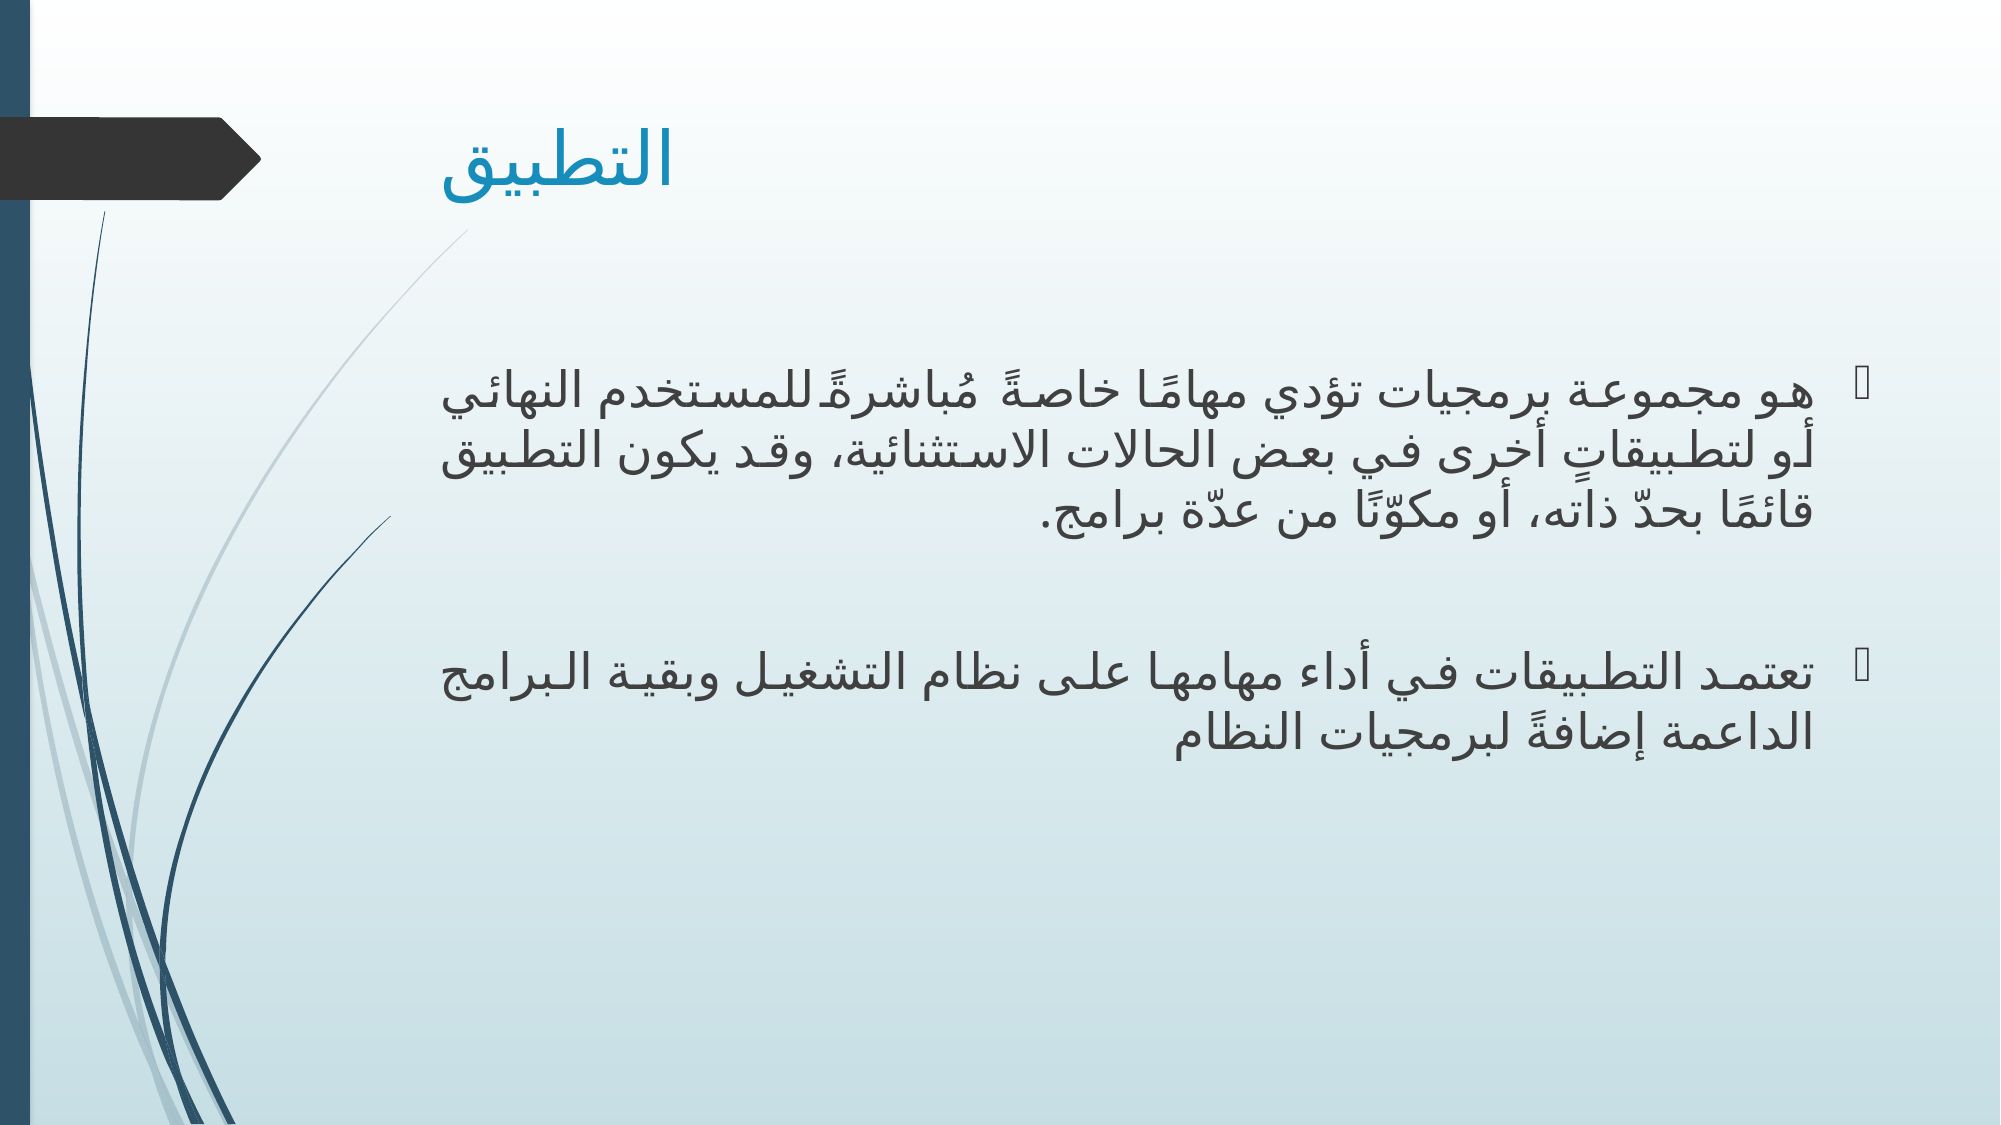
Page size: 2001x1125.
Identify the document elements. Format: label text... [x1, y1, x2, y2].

title التطبيق [425, 102, 1888, 313]
list هو مجموعة برمجيات تؤدي مهامًا خاصةً مُباشرةً للمستخدم النهائي أو لتطبيقاتٍ أخرى في بعض الحالات الاستثنائية، وقد يكون التطبيق قائمًا بحدّ ذاته، أو مكوّنًا من عدّة برامج. تعتمد التطبيقات في أداء مهامها على نظام التشغيل وبقية البرامج الداعمة إضافةً لبرمجيات النظام [424, 350, 1888, 970]
